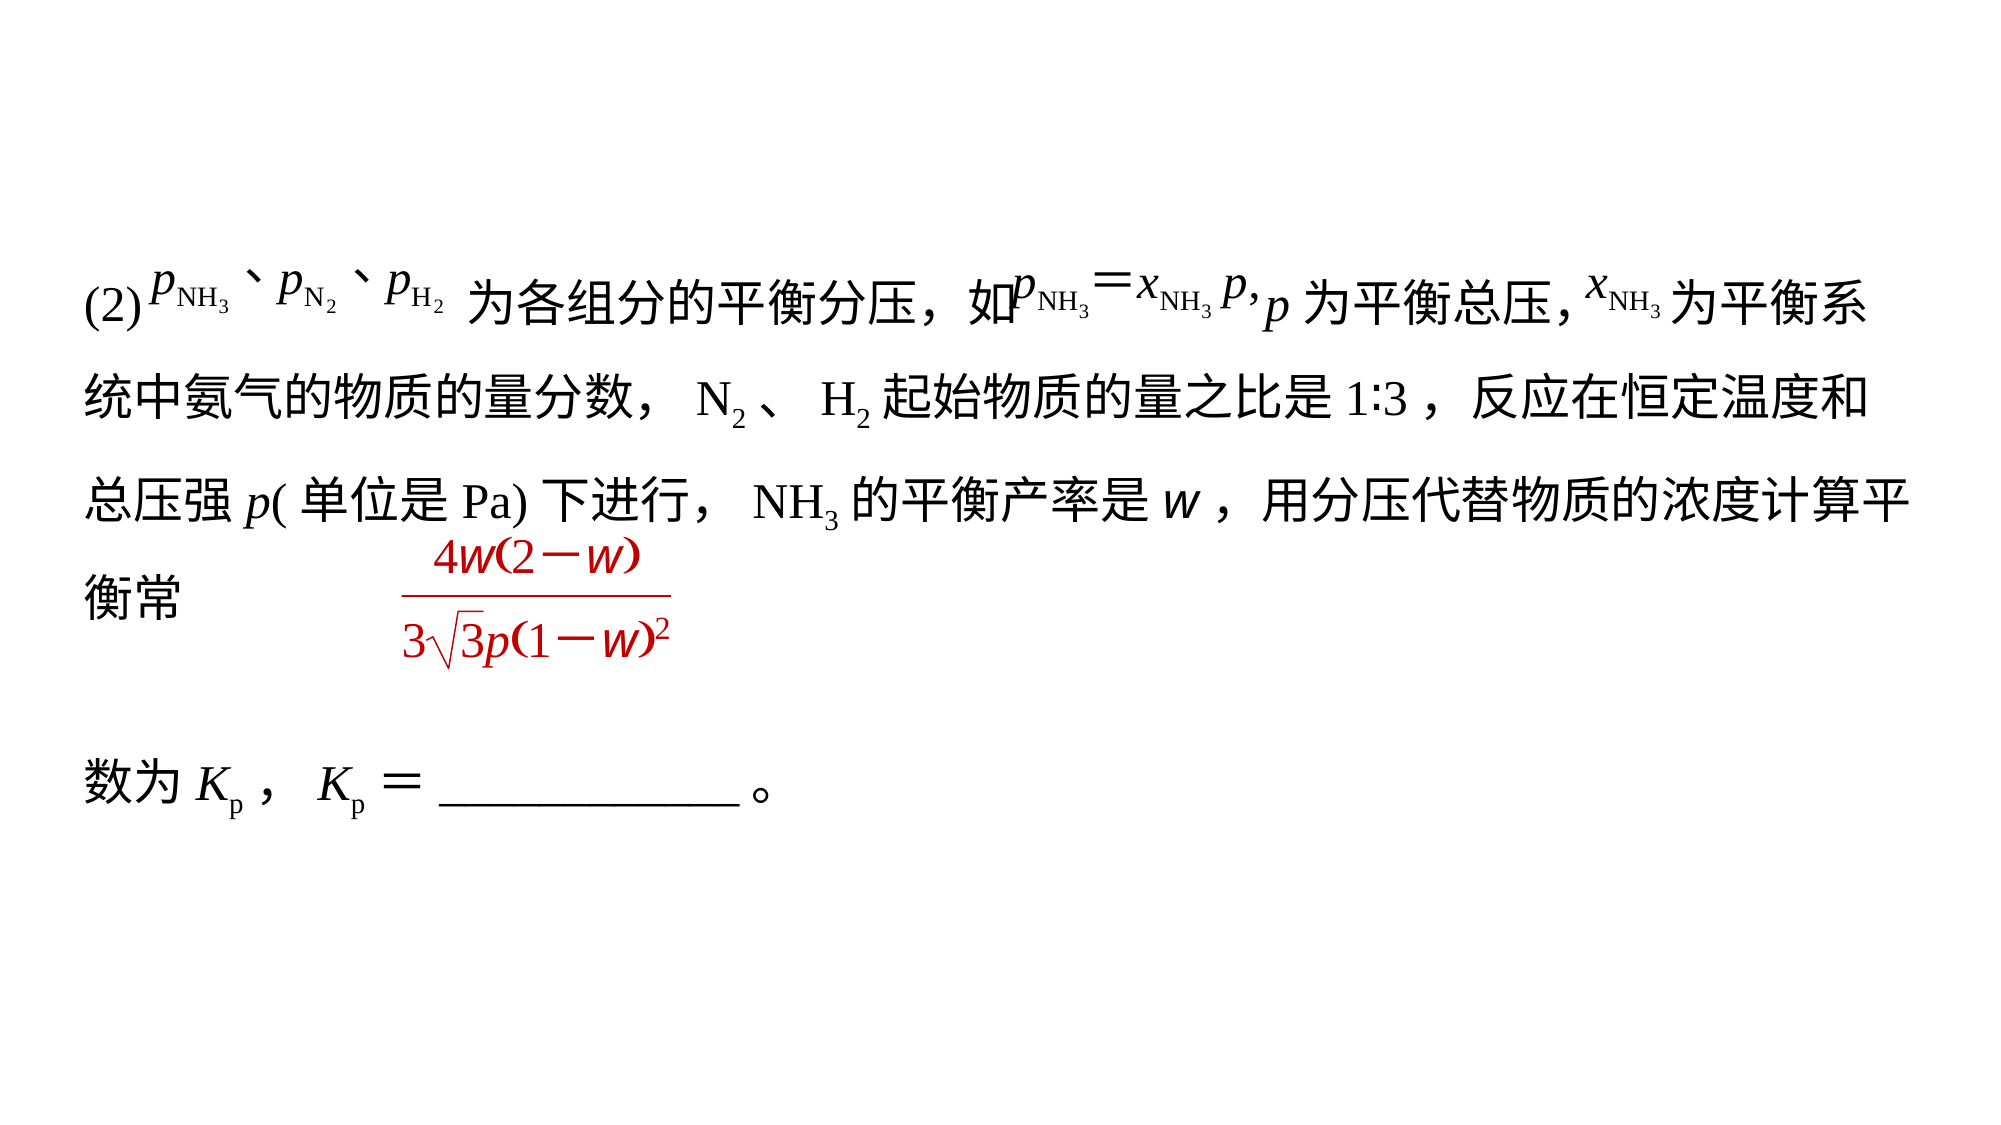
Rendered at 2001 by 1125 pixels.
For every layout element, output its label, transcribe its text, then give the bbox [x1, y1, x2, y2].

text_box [1575, 249, 1672, 327]
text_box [137, 245, 455, 323]
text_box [401, 499, 811, 695]
text_box (2) 为各组分的平衡分压，如 p为平衡总压， 为平衡系统中氨气的物质的量分数，N2、H2起始物质的量之比是1∶3，反应在恒定温度和总压强p(单位是Pa)下进行，NH3的平衡产率是w，用分压代替物质的浓度计算平衡常 数为Kp，Kp＝____________。 [63, 231, 1936, 829]
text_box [998, 249, 1270, 327]
